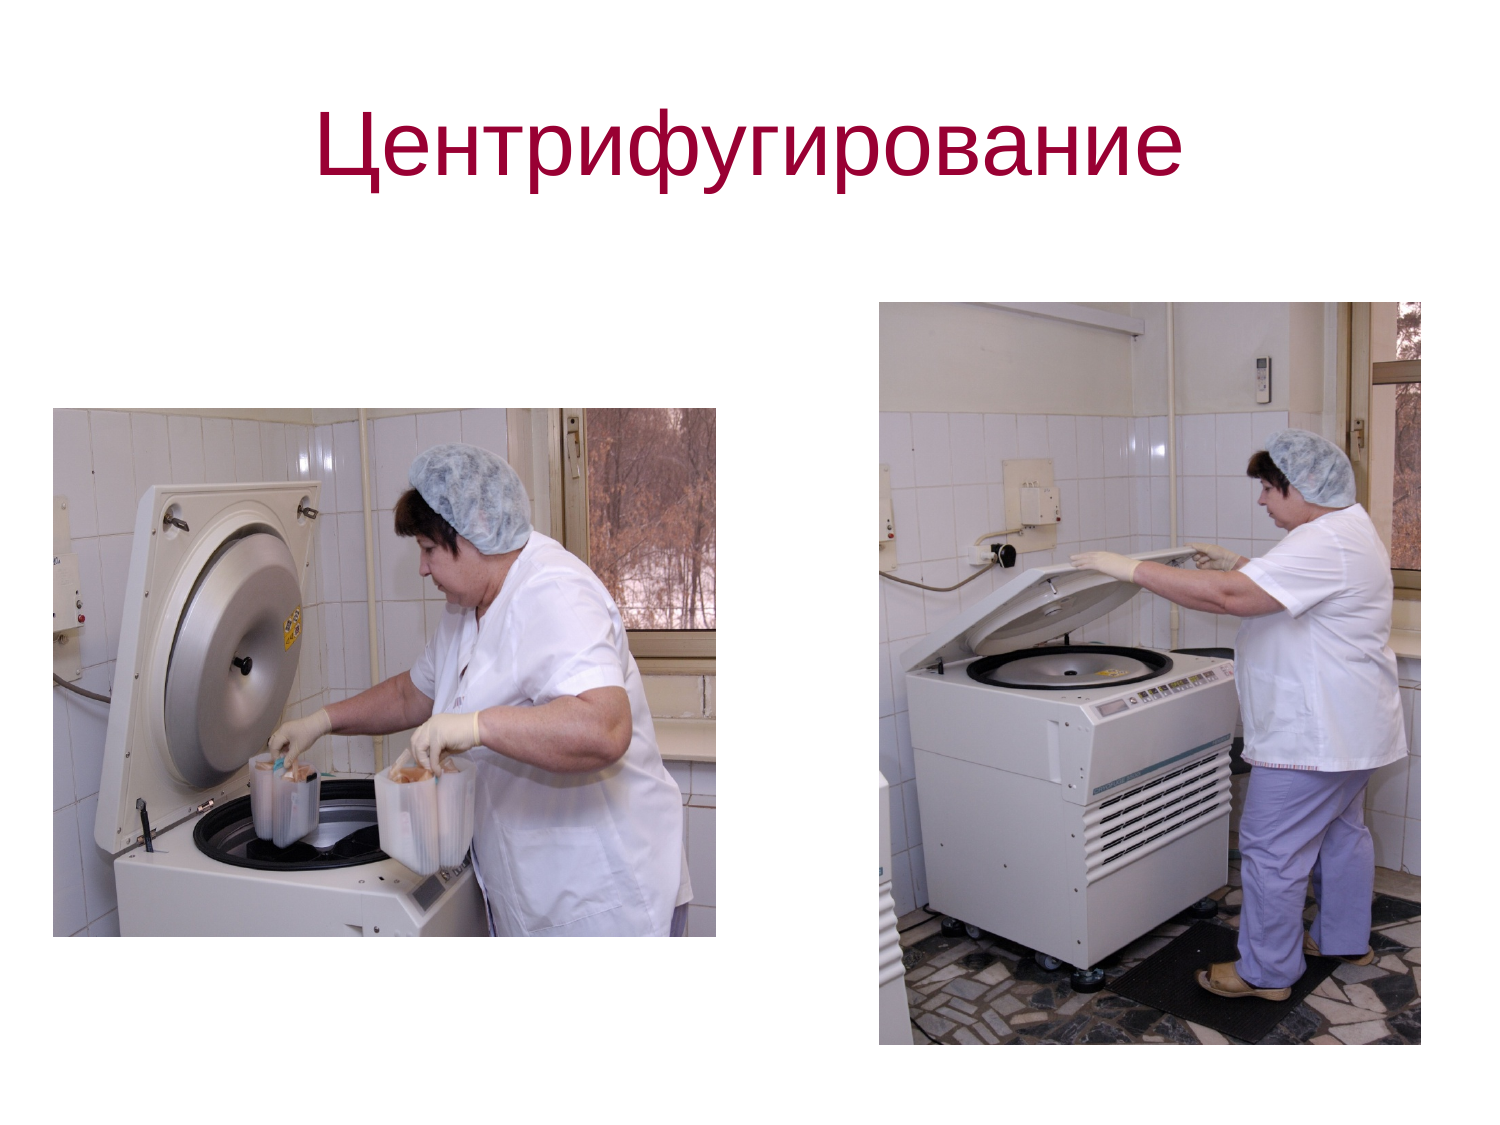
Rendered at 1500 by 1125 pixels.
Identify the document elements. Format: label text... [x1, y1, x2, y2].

title Центрифугирование [74, 44, 1426, 233]
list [52, 408, 716, 937]
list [879, 302, 1422, 1046]
